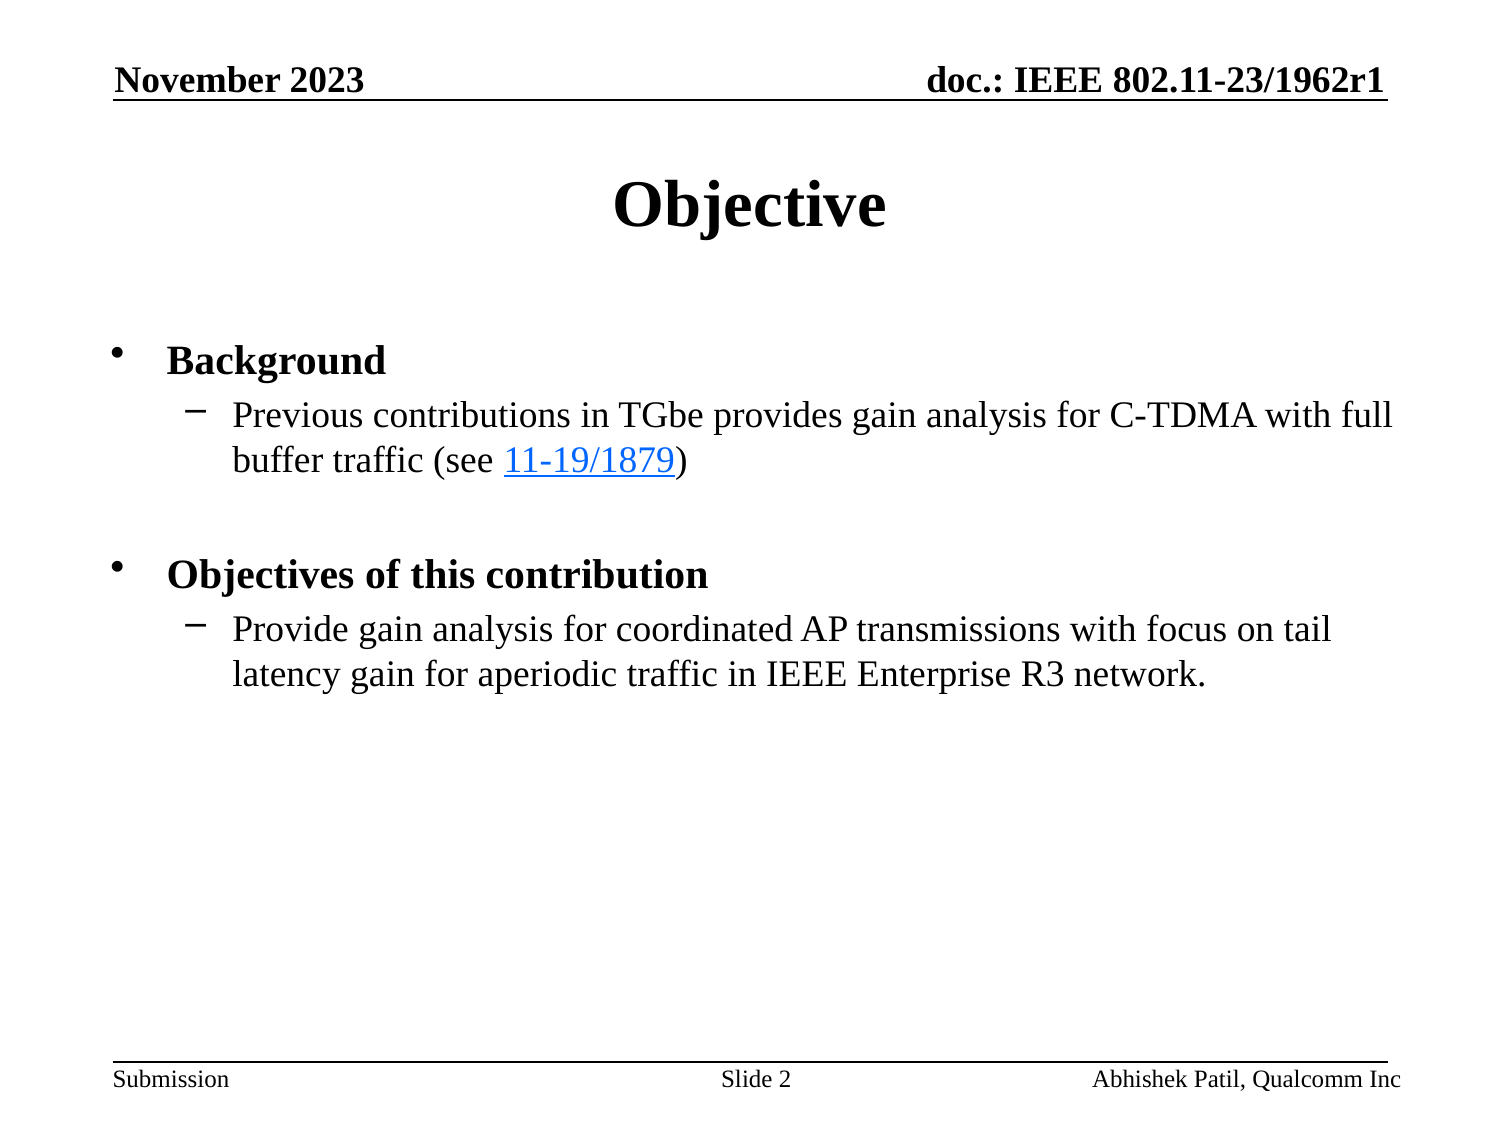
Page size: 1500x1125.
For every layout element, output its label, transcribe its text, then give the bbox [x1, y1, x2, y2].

title Objective [112, 112, 1388, 288]
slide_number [114, 54, 368, 101]
slide_number Slide 2 [712, 1061, 800, 1093]
footer Abhishek Patil, Qualcomm Inc [1087, 1061, 1402, 1093]
list Background Previous contributions in TGbe provides gain analysis for C-TDMA with full buffer traffic (see 11-19/1879) Objectives of this contribution Provide gain analysis for coordinated AP transmissions with focus on tail latency gain for aperiodic traffic in IEEE Enterprise R3 network. [94, 324, 1456, 1049]
